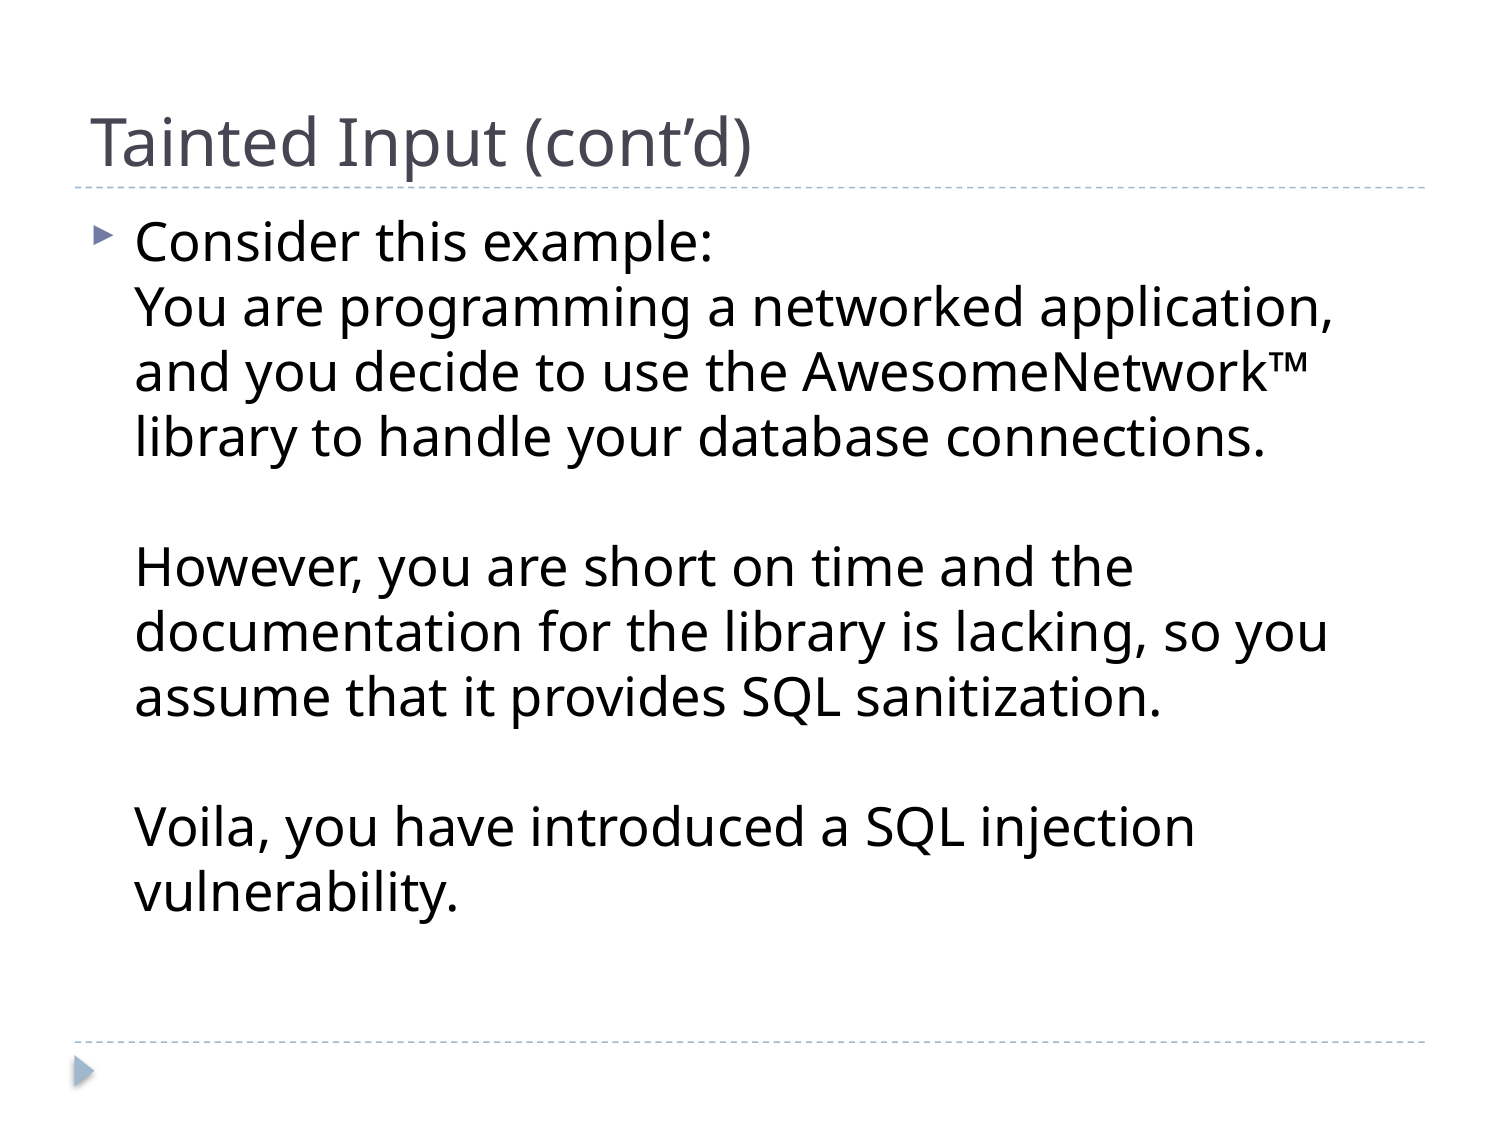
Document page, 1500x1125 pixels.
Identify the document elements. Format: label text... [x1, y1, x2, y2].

title Tainted Input (cont’d) [75, 24, 1425, 188]
list Consider this example: You are programming a networked application, and you decide to use the AwesomeNetwork™ library to handle your database connections. However, you are short on time and the documentation for the library is lacking, so you assume that it provides SQL sanitization. Voila, you have introduced a SQL injection vulnerability. [75, 200, 1425, 1010]
